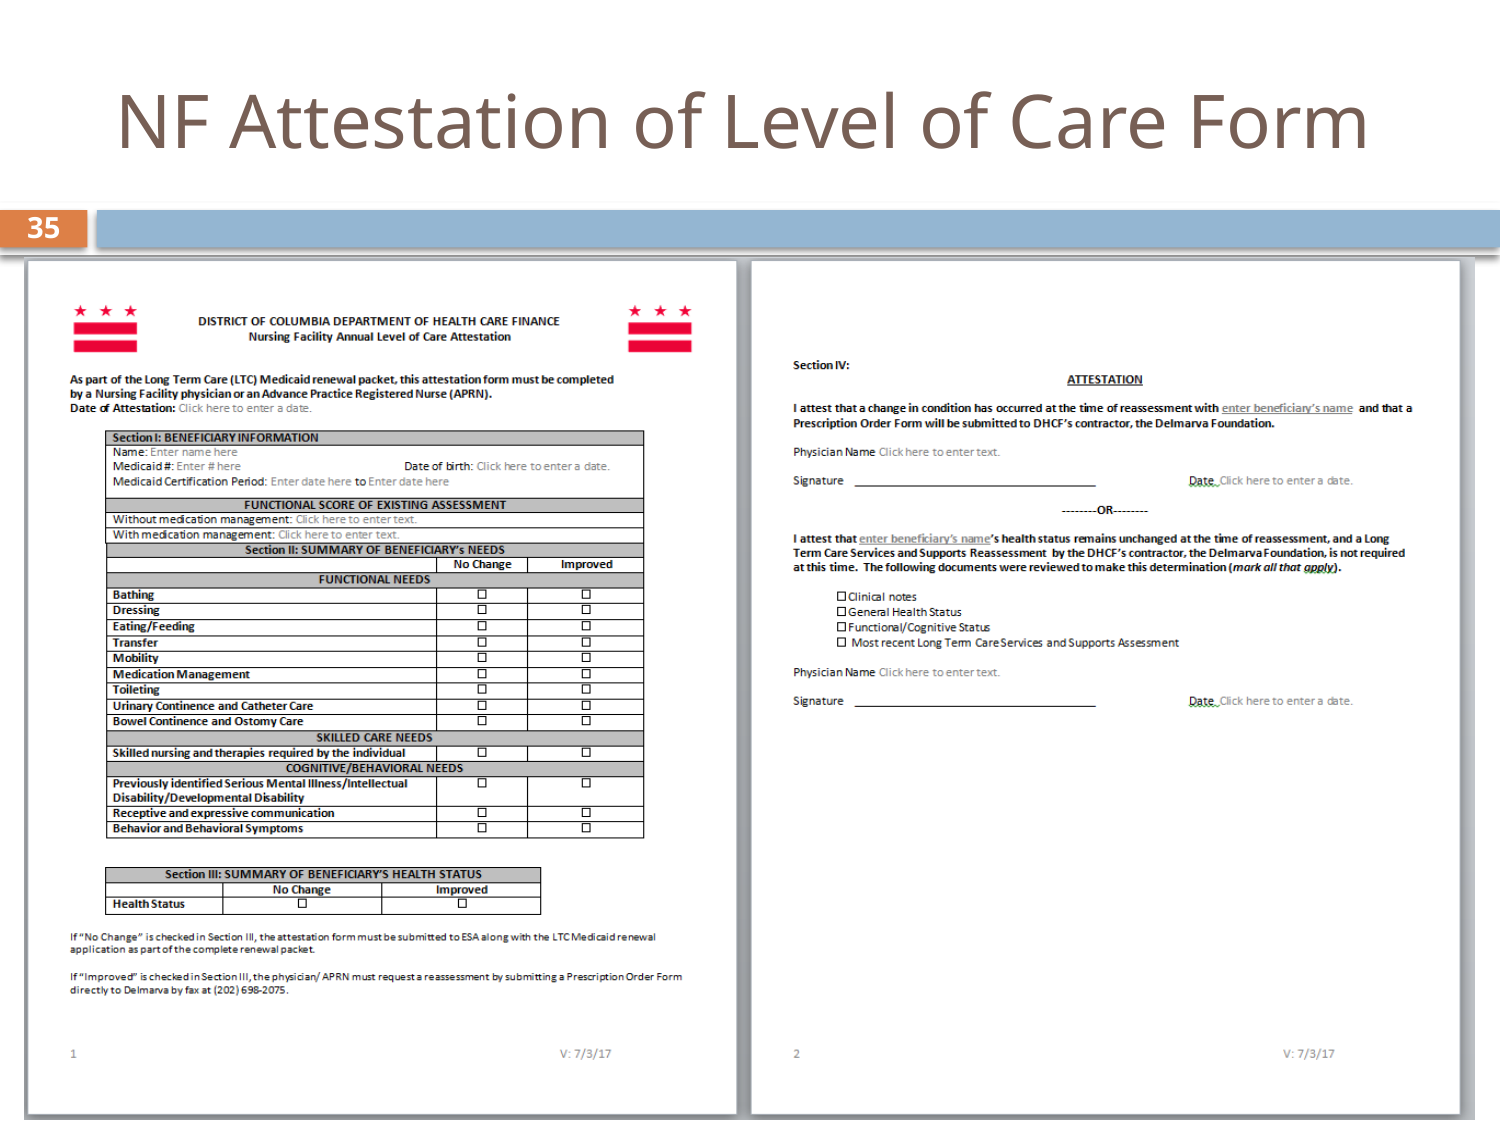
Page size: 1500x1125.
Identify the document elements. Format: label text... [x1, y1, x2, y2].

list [24, 256, 1476, 1121]
slide_number 35 [0, 208, 88, 249]
title NF Attestation of Level of Care Form [100, 37, 1438, 200]
